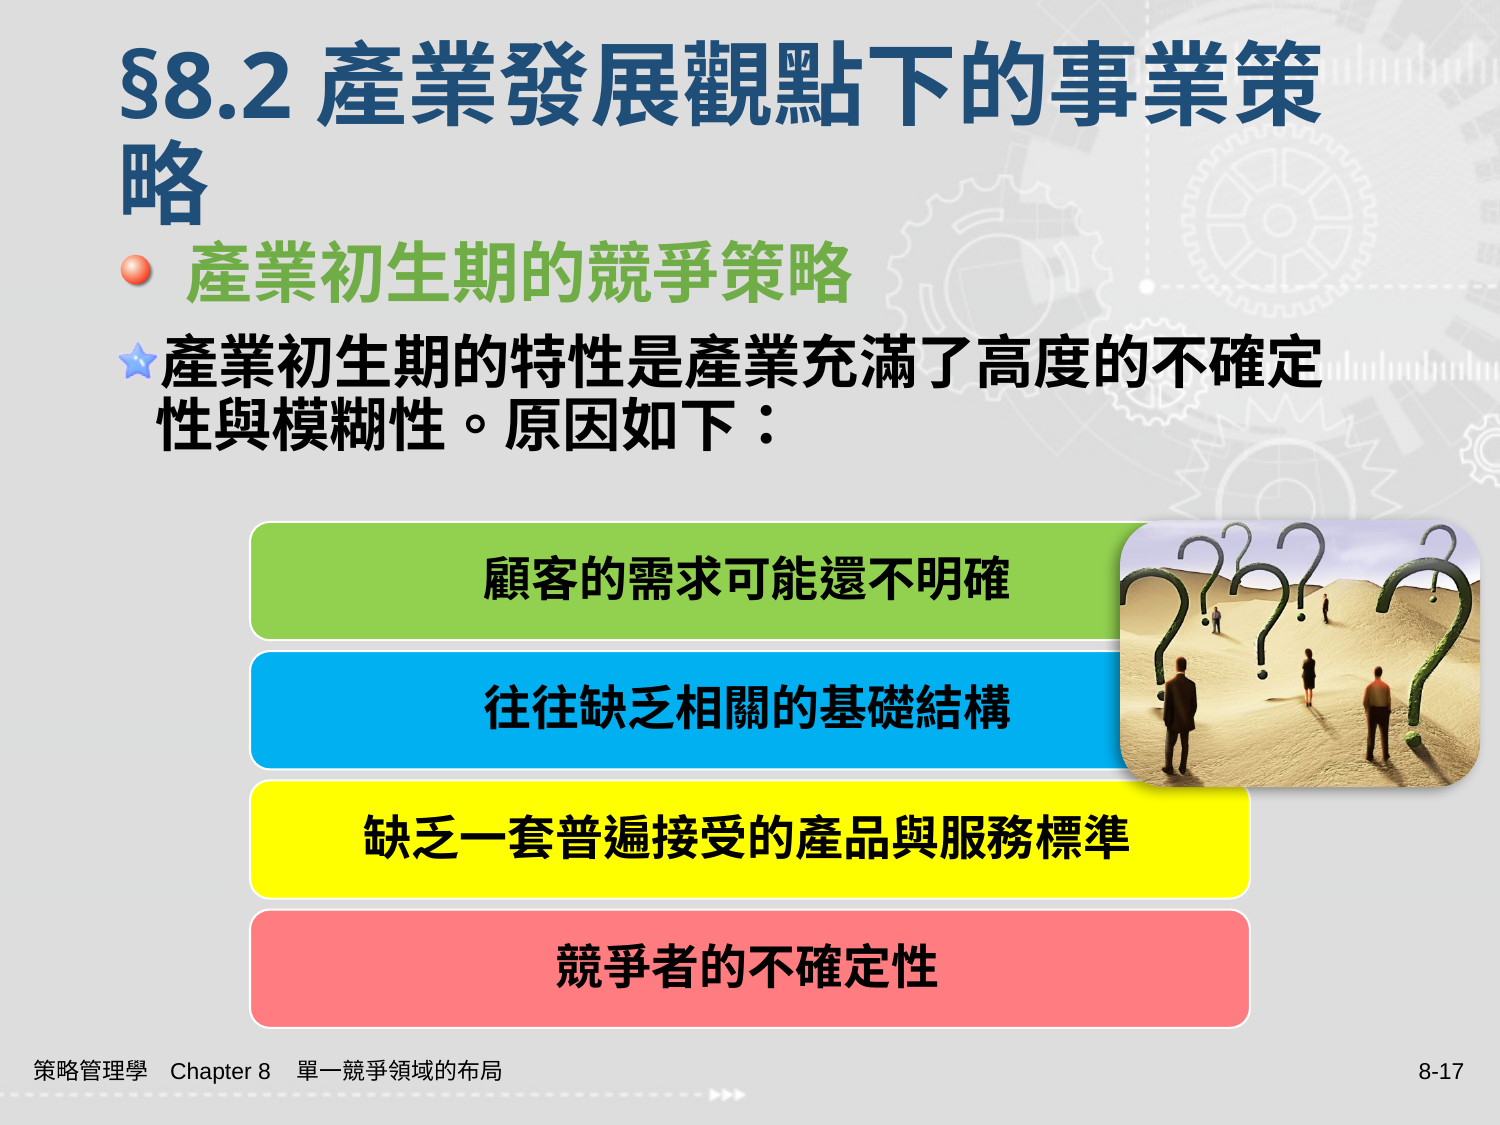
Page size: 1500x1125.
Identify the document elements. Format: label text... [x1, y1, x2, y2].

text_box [249, 519, 1250, 1030]
slide_number 8-17 [1059, 1047, 1480, 1094]
list 產業初生期的競爭策略 產業初生期的特性是產業充滿了高度的不確定性與模糊性。原因如下： [102, 232, 1349, 975]
picture [0, 0, 1500, 1125]
title §8.2產業發展觀點下的事業策略 [102, 76, 1428, 200]
slide_number 策略管理學 Chapter 8 單一競爭領域的布局 [19, 1047, 744, 1094]
